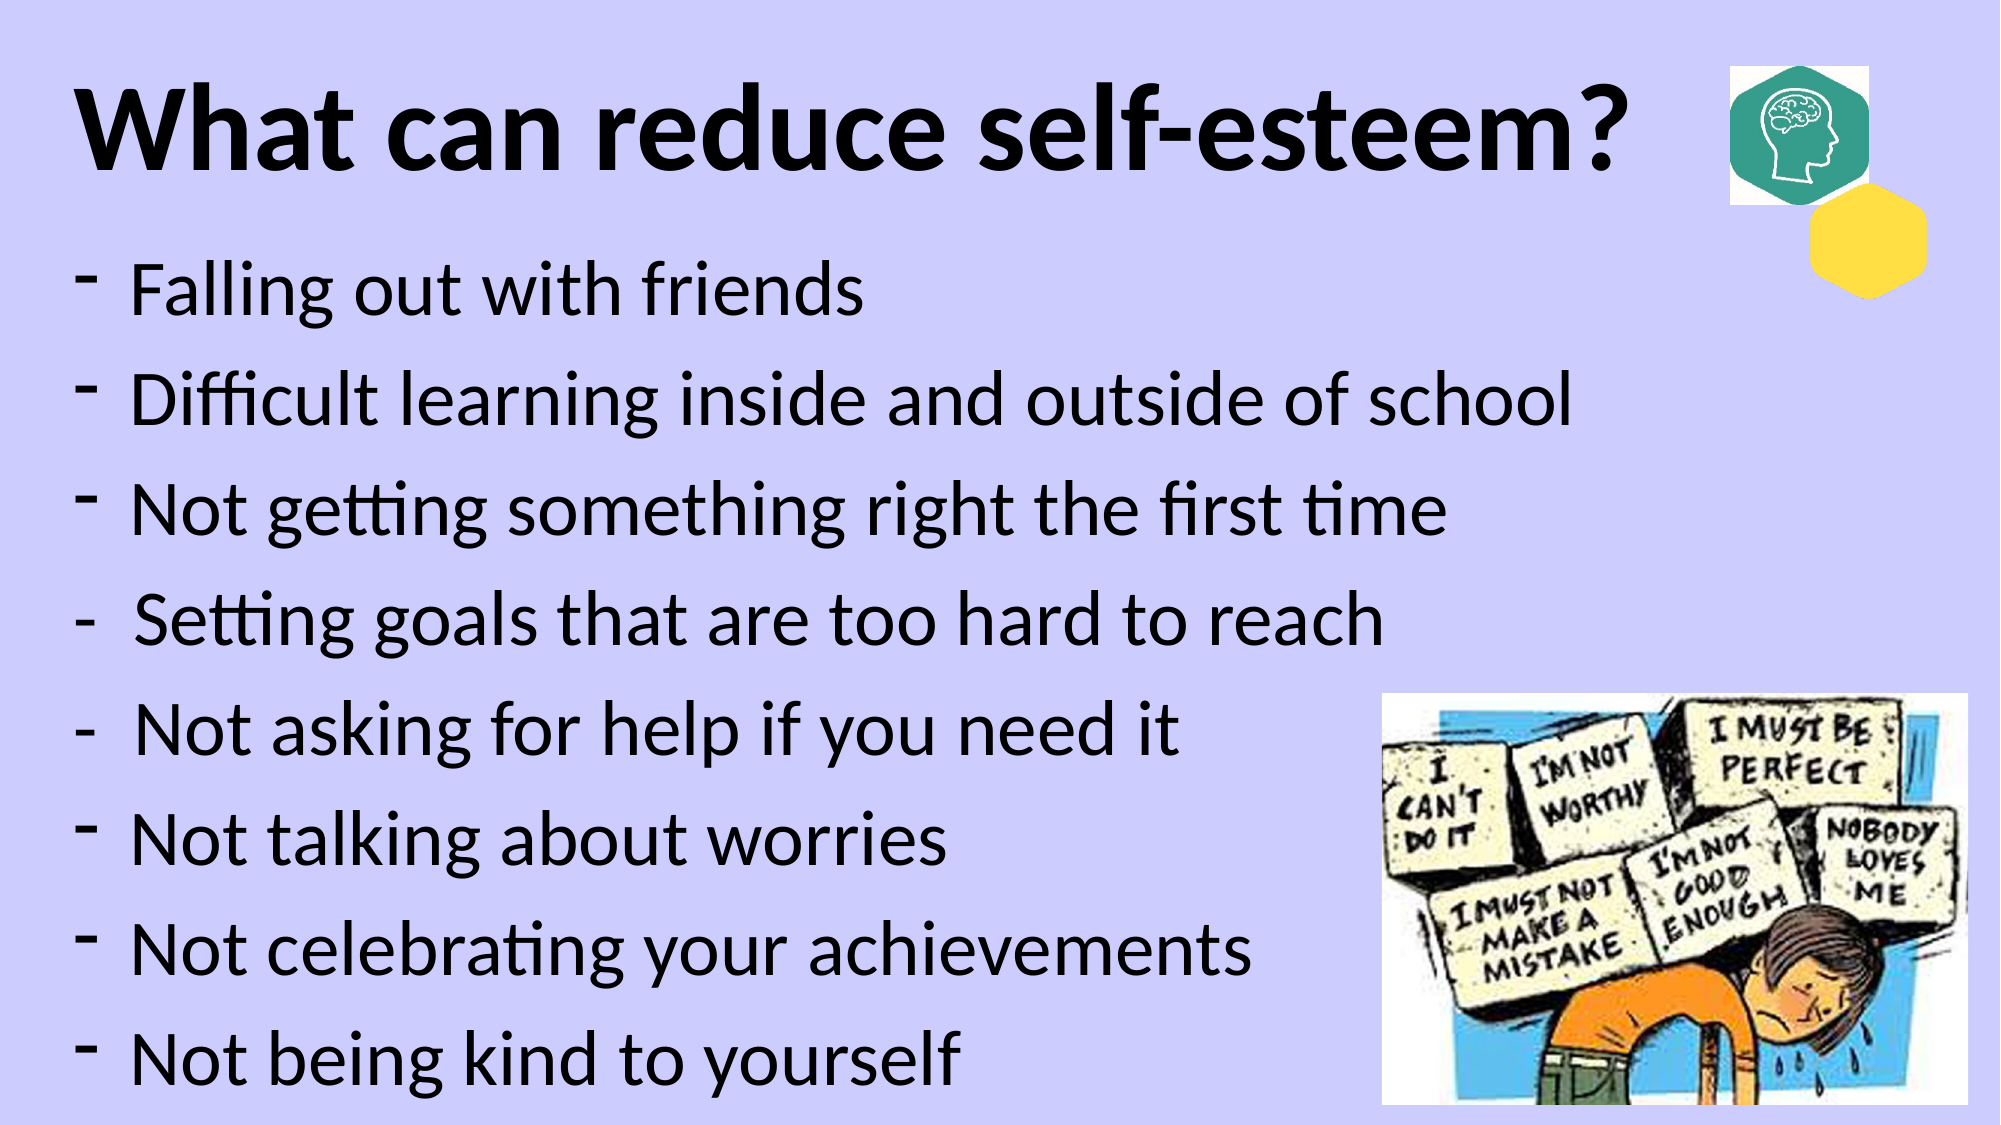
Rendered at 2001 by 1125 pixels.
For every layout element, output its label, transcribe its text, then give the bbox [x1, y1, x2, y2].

text_box Falling out with friends Difficult learning inside and outside of school Not getting something right the first time - Setting goals that are too hard to reach - Not asking for help if you need it Not talking about worries Not celebrating your achievements Not being kind to yourself [58, 228, 1890, 1109]
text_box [1730, 66, 1927, 299]
text_box What can reduce self-esteem? [58, 37, 1714, 203]
picture [1381, 693, 1969, 1105]
